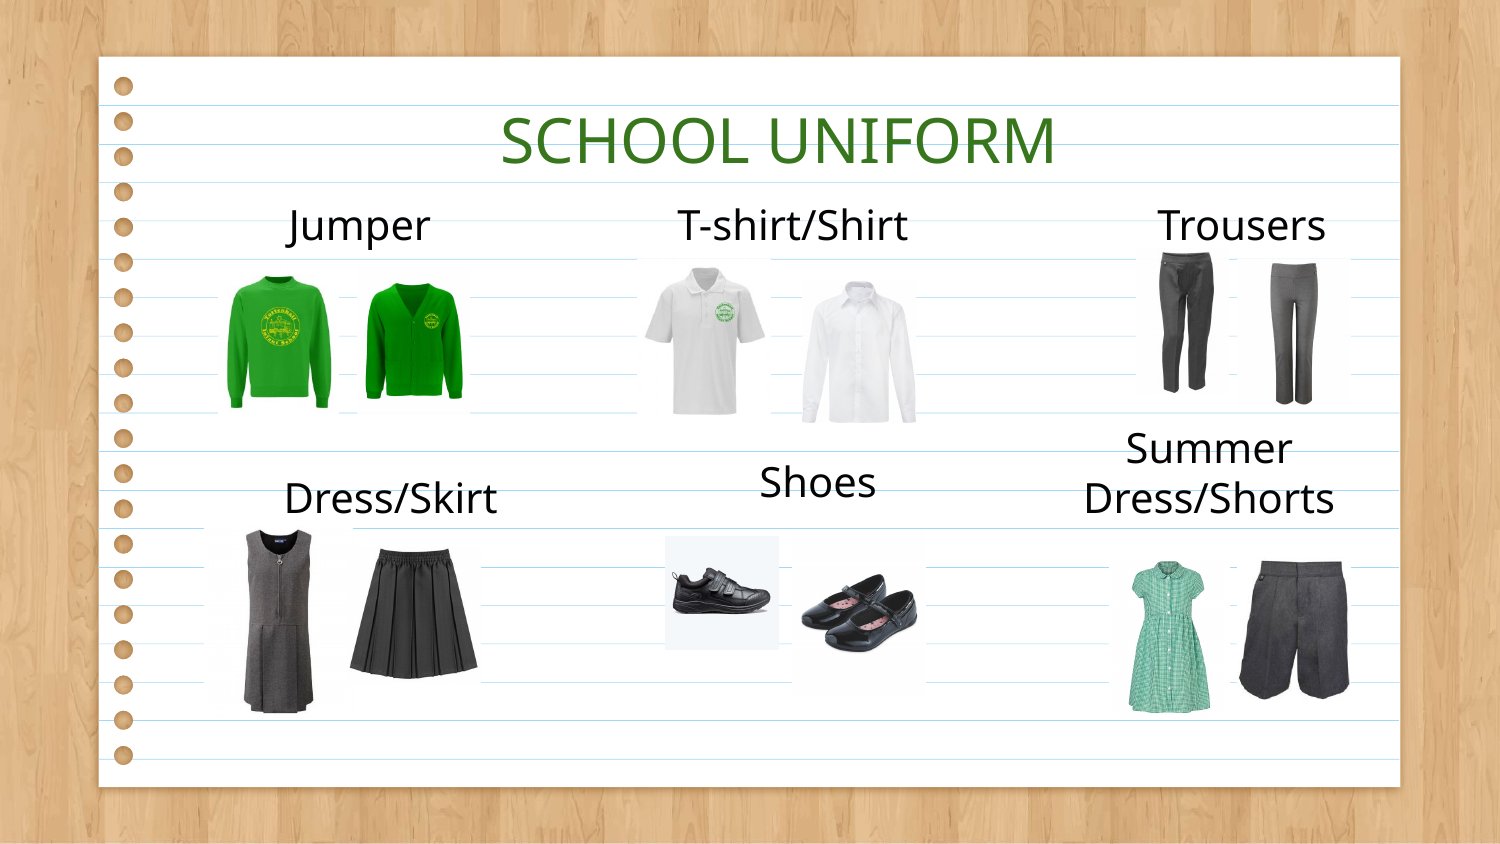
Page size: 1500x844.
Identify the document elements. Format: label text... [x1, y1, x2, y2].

title Jumper [237, 168, 494, 264]
title T-shirt/Shirt [644, 168, 953, 264]
title Summer Dress/Shorts [1039, 442, 1380, 537]
picture [0, 0, 1500, 844]
title Shoes [690, 426, 947, 522]
title SCHOOL UNIFORM [352, 85, 1207, 190]
title Dress/Skirt [262, 442, 519, 537]
title Trousers [1114, 168, 1370, 264]
